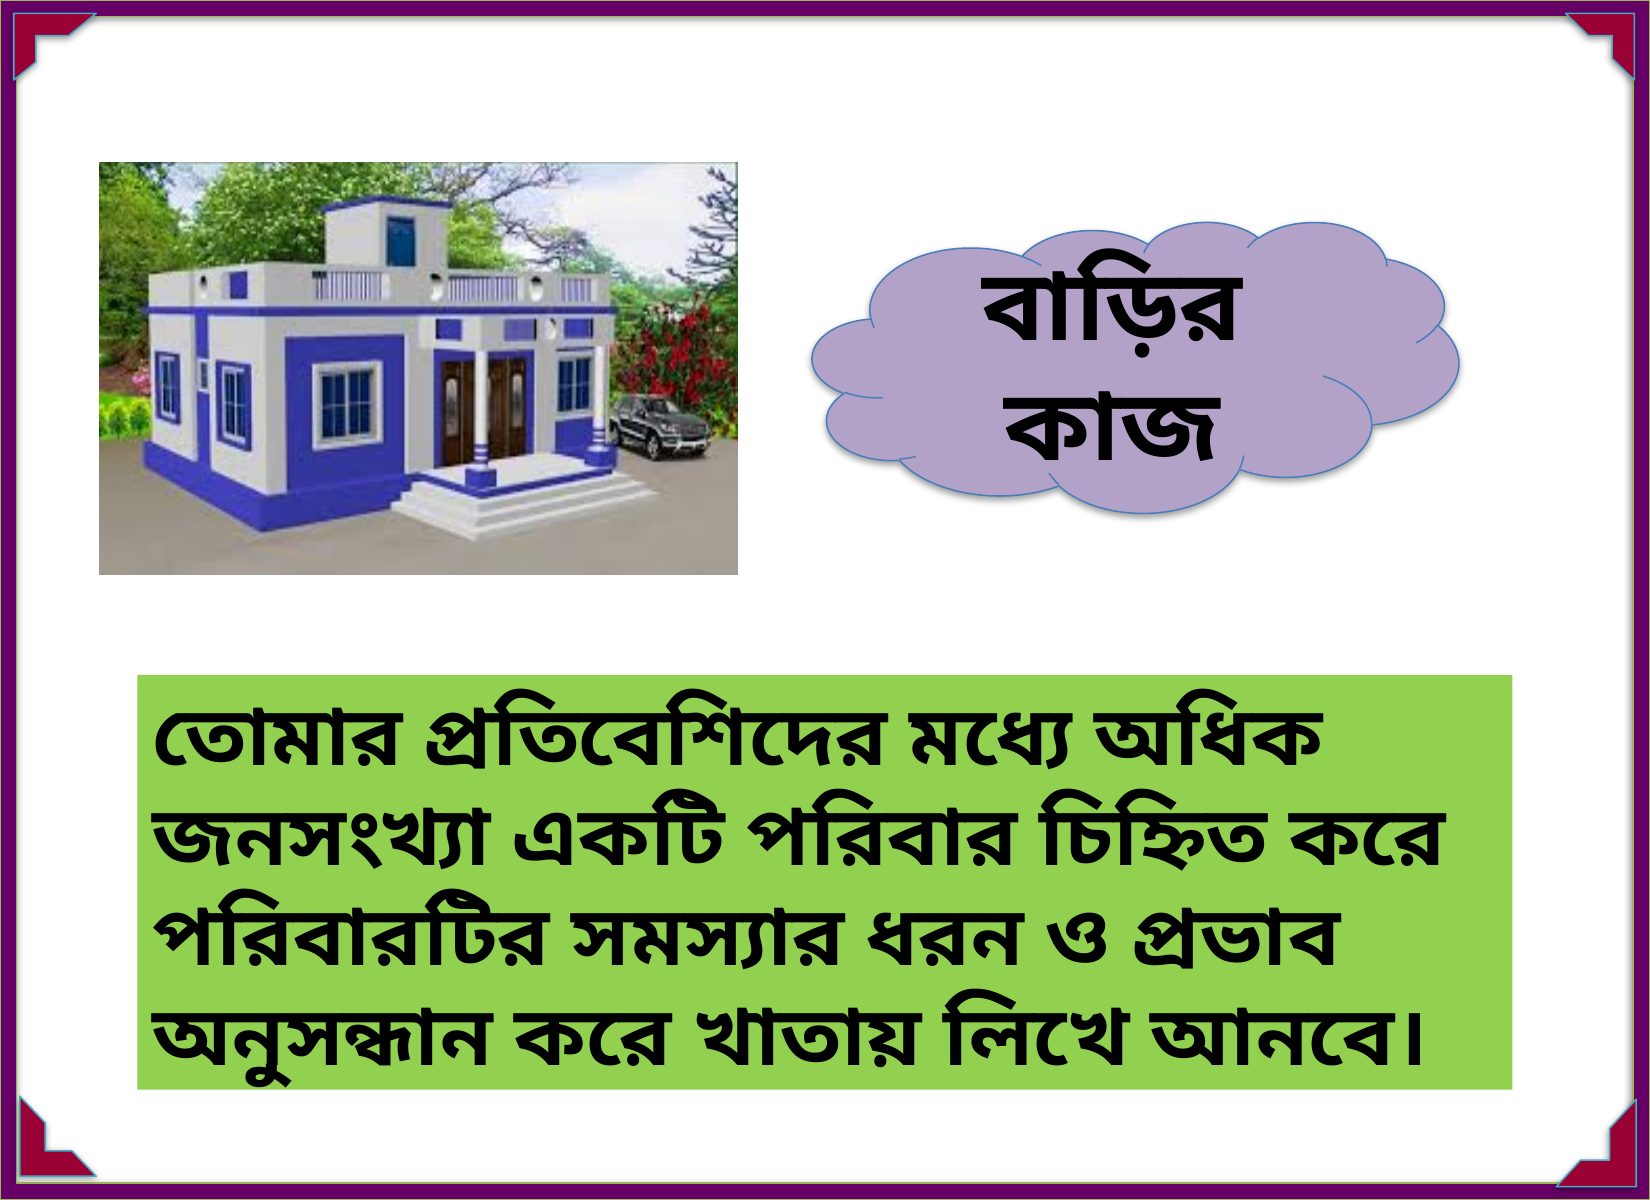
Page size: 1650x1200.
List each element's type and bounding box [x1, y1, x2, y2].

text_box [0, 0, 1650, 1200]
picture [99, 162, 738, 576]
